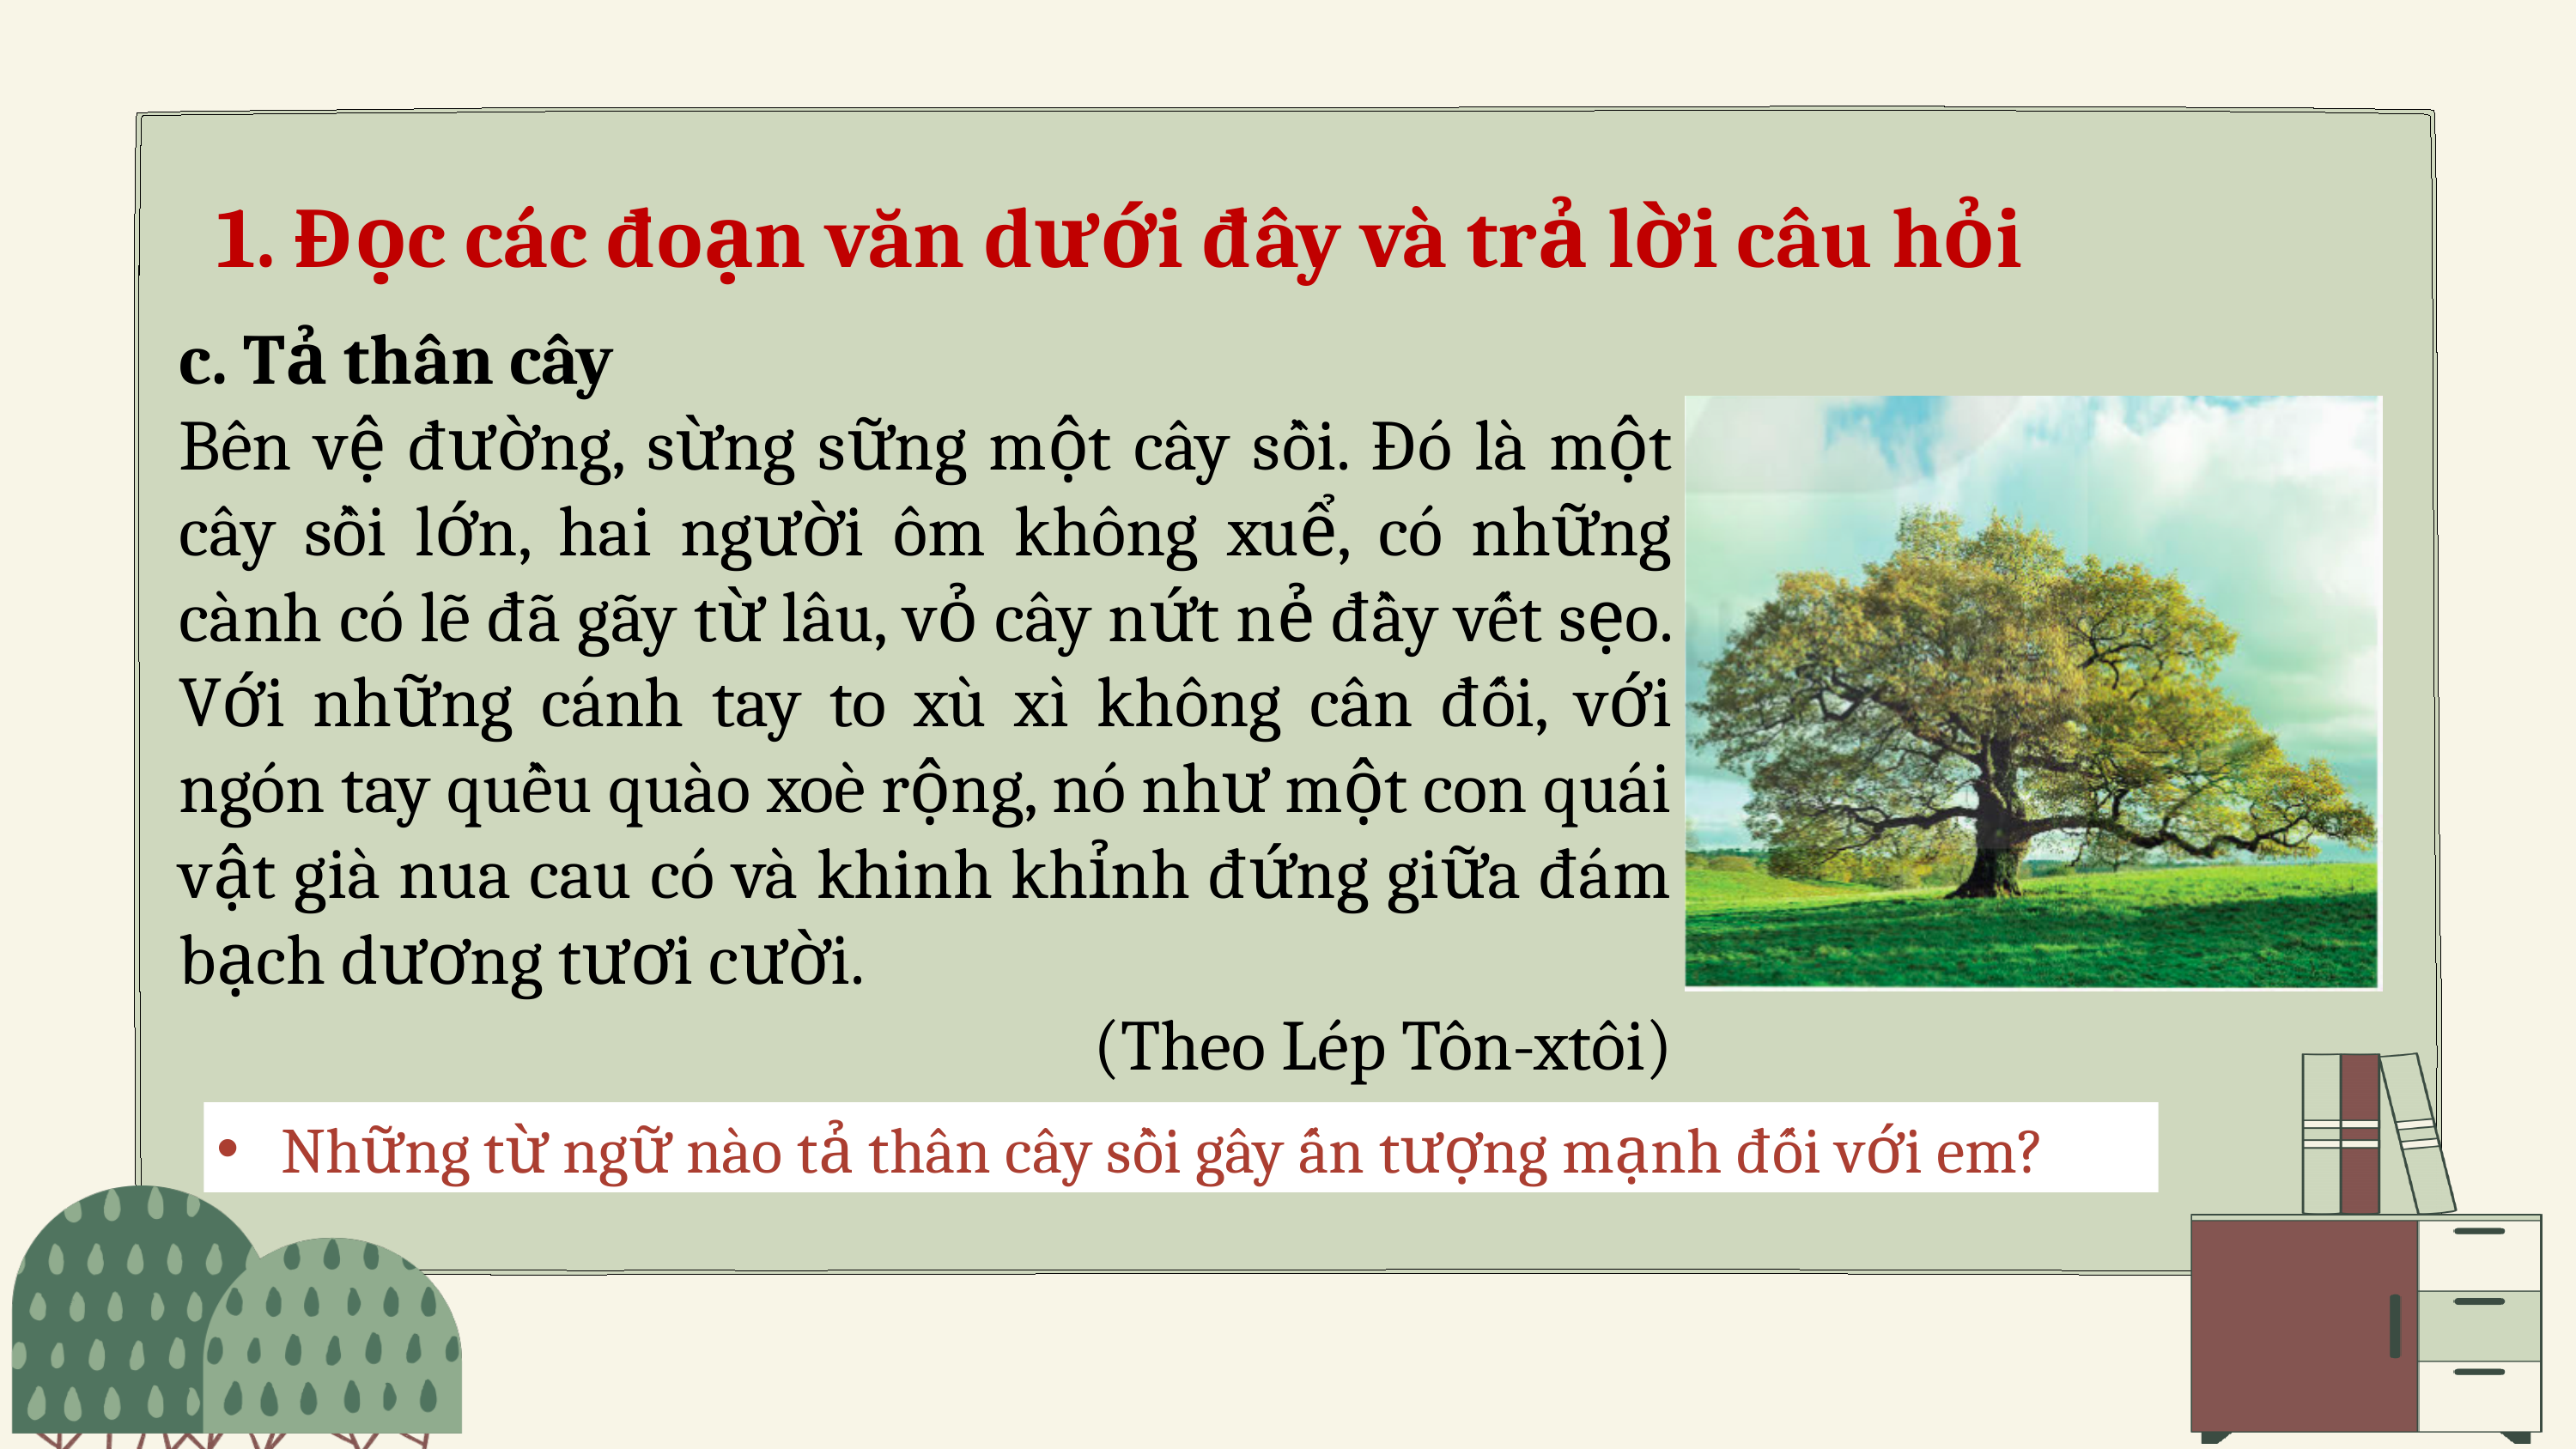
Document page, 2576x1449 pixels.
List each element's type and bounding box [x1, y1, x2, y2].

text_box [2445, 1052, 2458, 1214]
text_box [0, 1185, 472, 1449]
picture [1685, 395, 2383, 991]
text_box [2190, 1214, 2543, 1444]
text_box [133, 106, 2442, 1276]
